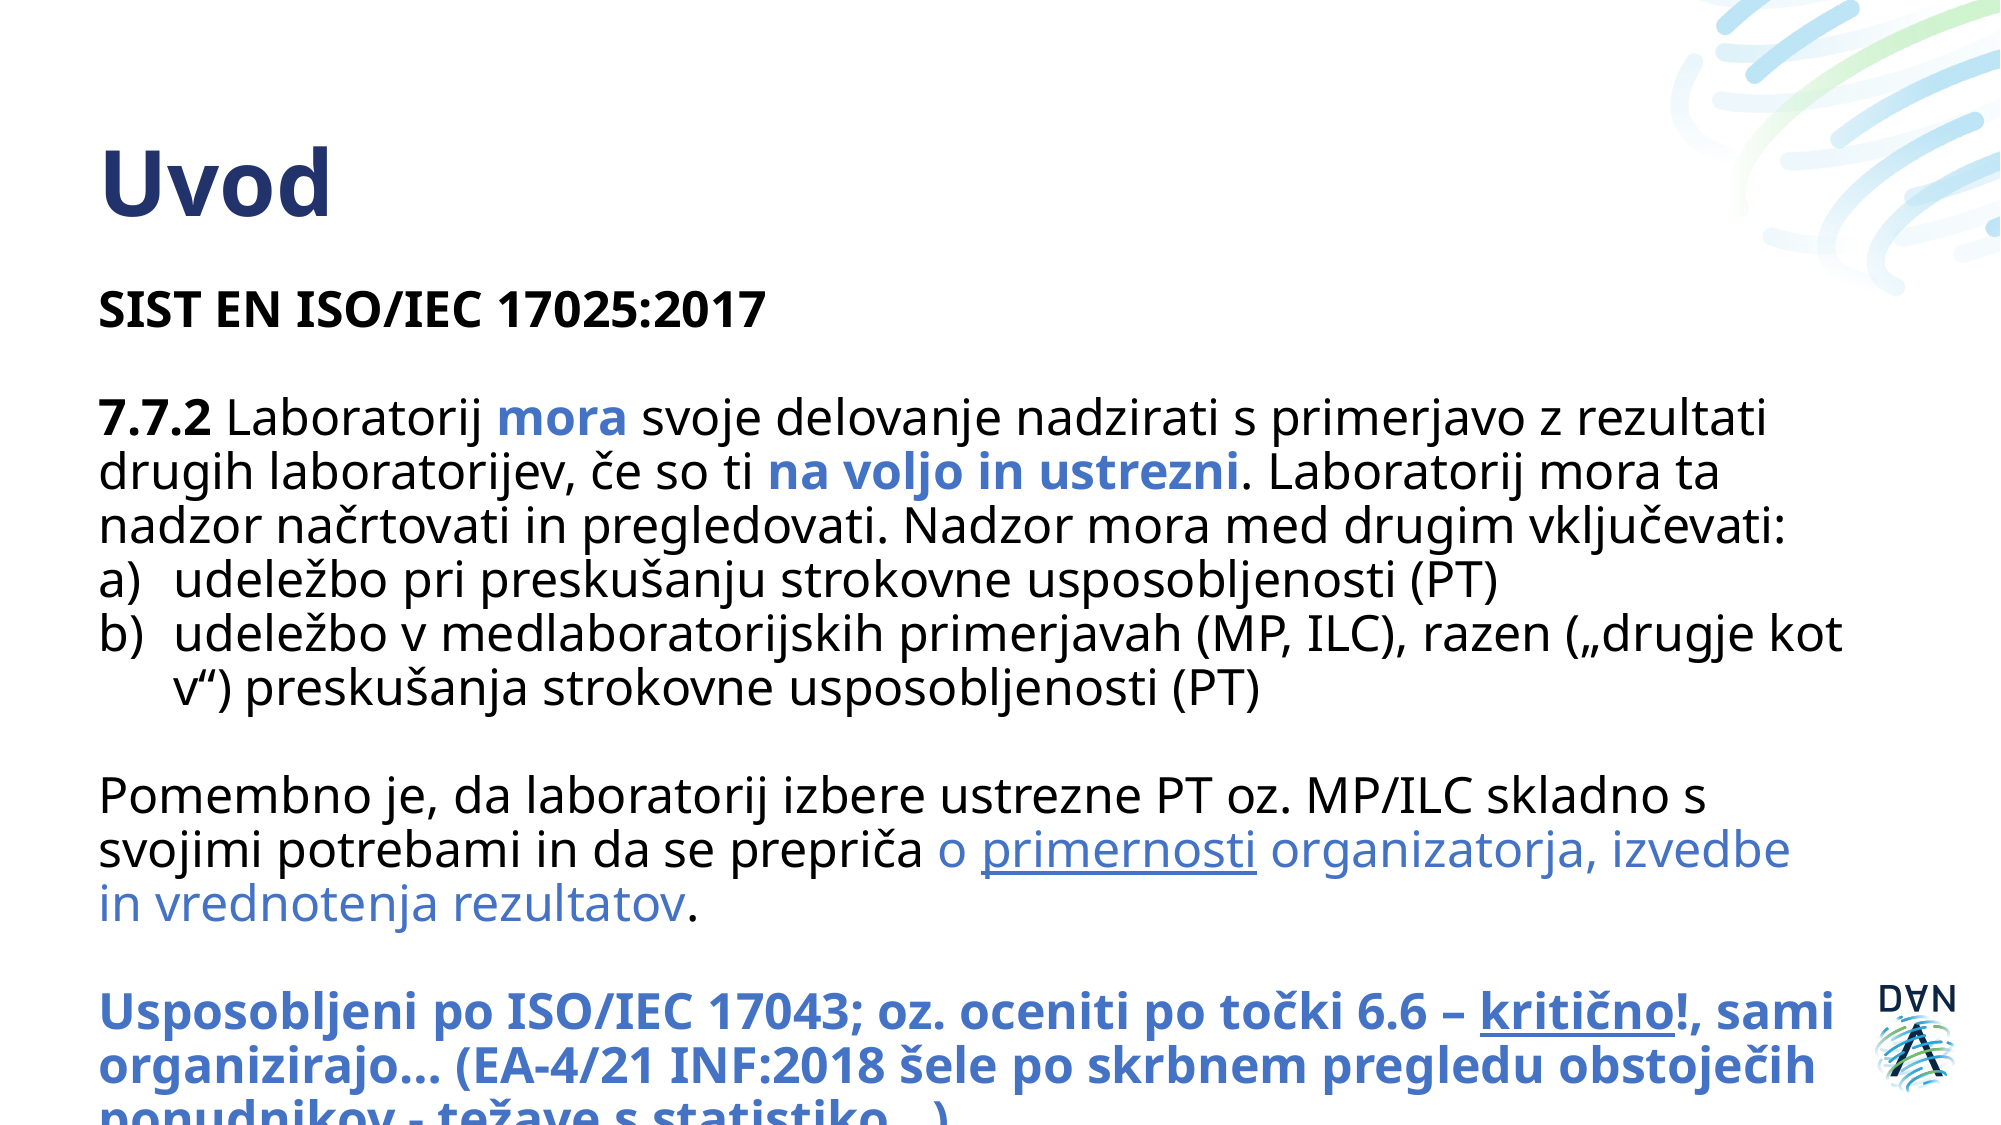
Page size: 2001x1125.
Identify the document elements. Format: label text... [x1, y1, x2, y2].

picture [1651, 0, 2000, 296]
text_box SIST EN ISO/IEC 17025:2017 7.7.2 Laboratorij mora svoje delovanje nadzirati s primerjavo z rezultati drugih laboratorijev, če so ti na voljo in ustrezni. Laboratorij mora ta nadzor načrtovati in pregledovati. Nadzor mora med drugim vključevati: udeležbo pri preskušanju strokovne usposobljenosti (PT) udeležbo v medlaboratorijskih primerjavah (MP, ILC), razen („drugje kot v“) preskušanja strokovne usposobljenosti (PT) Pomembno je, da laboratorij izbere ustrezne PT oz. MP/ILC skladno s svojimi potrebami in da se prepriča o primernosti organizatorja, izvedbe in vrednotenja rezultatov. Usposobljeni po ISO/IEC 17043; oz. oceniti po točki 6.6 – kritično!, sami organizirajo… (EA-4/21 INF:2018 šele po skrbnem pregledu obstoječih ponudnikov - težave s statistiko…) [83, 277, 1863, 1005]
title Uvod [83, 78, 1651, 277]
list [1875, 985, 1958, 1095]
